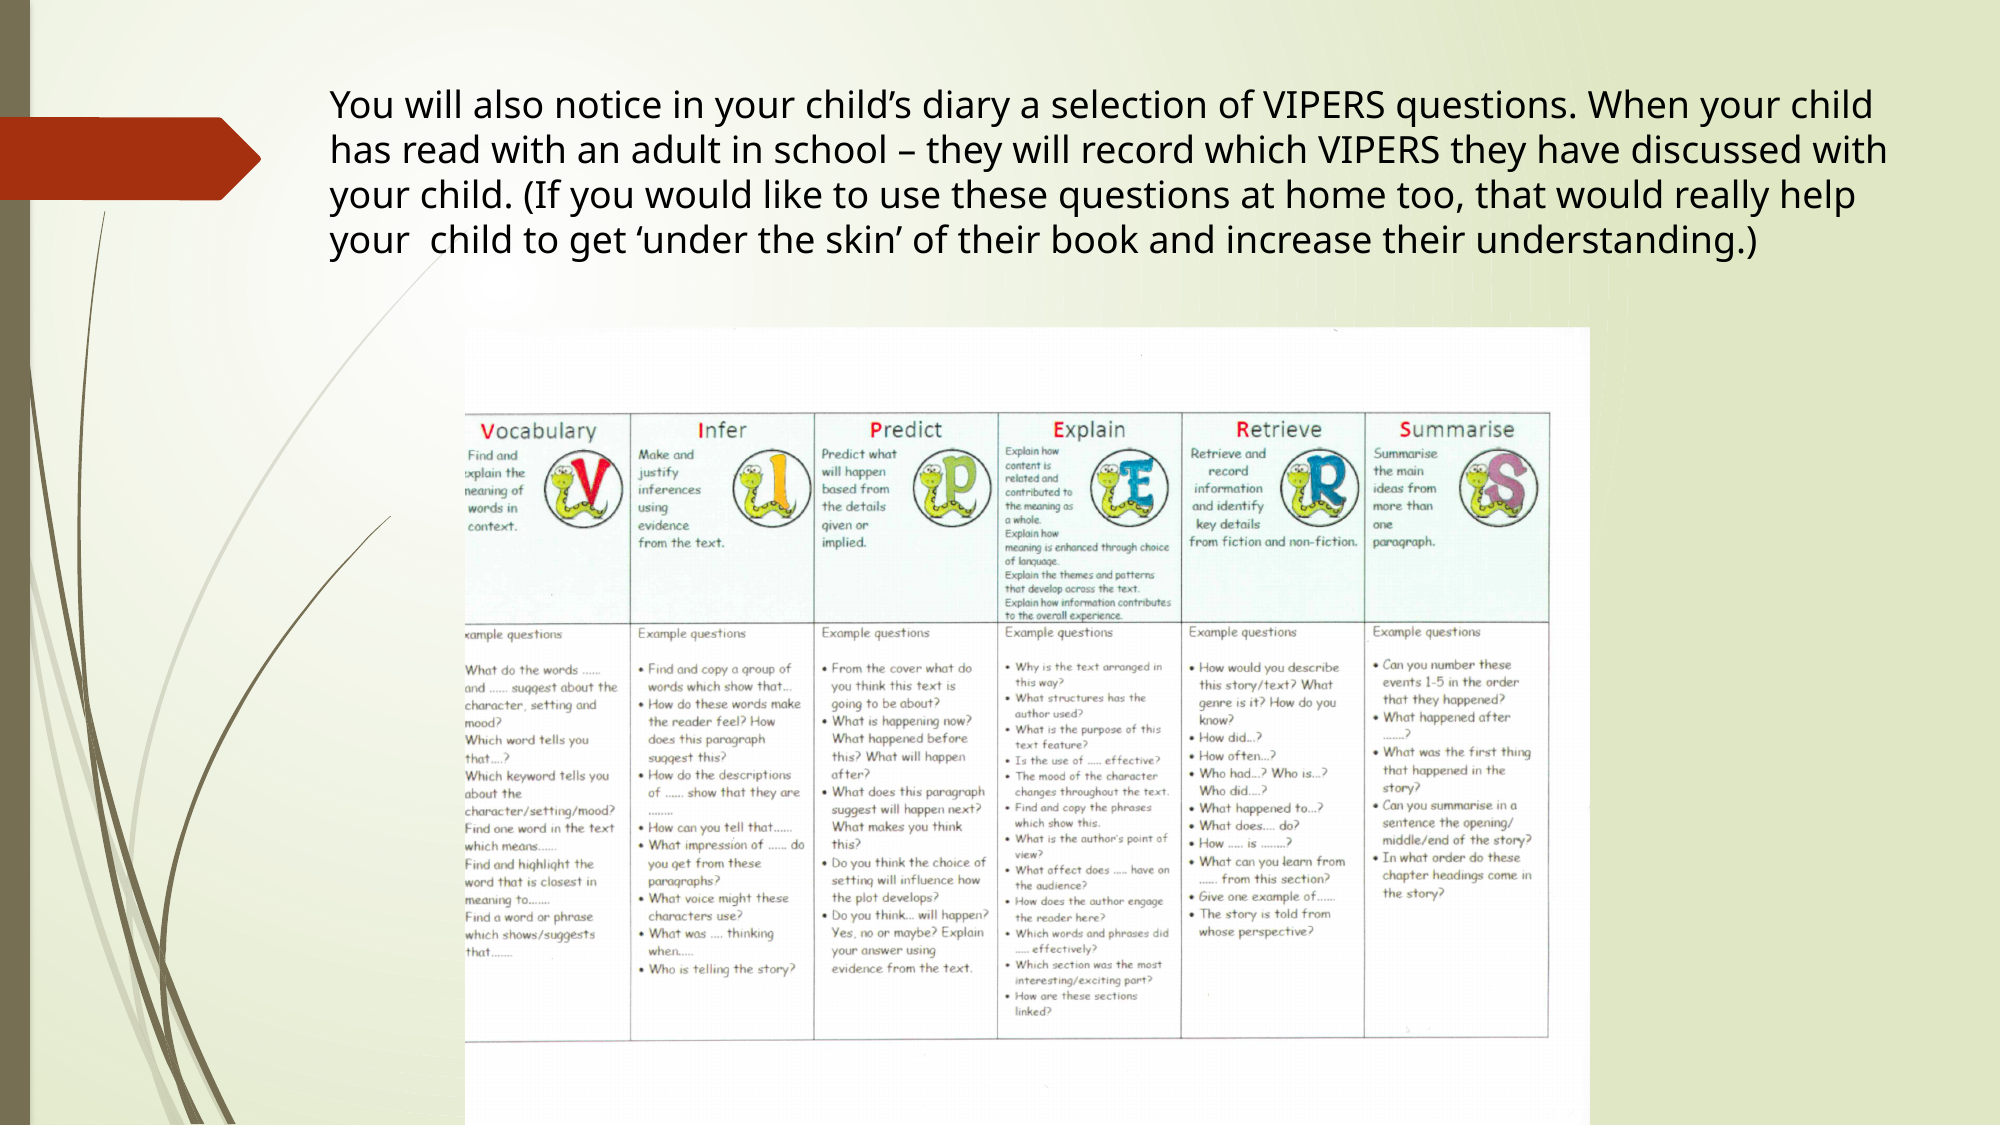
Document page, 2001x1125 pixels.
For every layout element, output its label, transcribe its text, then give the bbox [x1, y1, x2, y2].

picture [628, 163, 1427, 1125]
text_box You will also notice in your child’s diary a selection of VIPERS questions. When your child has read with an adult in school – they will record which VIPERS they have discussed with your child. (If you would like to use these questions at home too, that would really help your child to get ‘under the skin’ of their book and increase their understanding.) [314, 73, 1917, 269]
